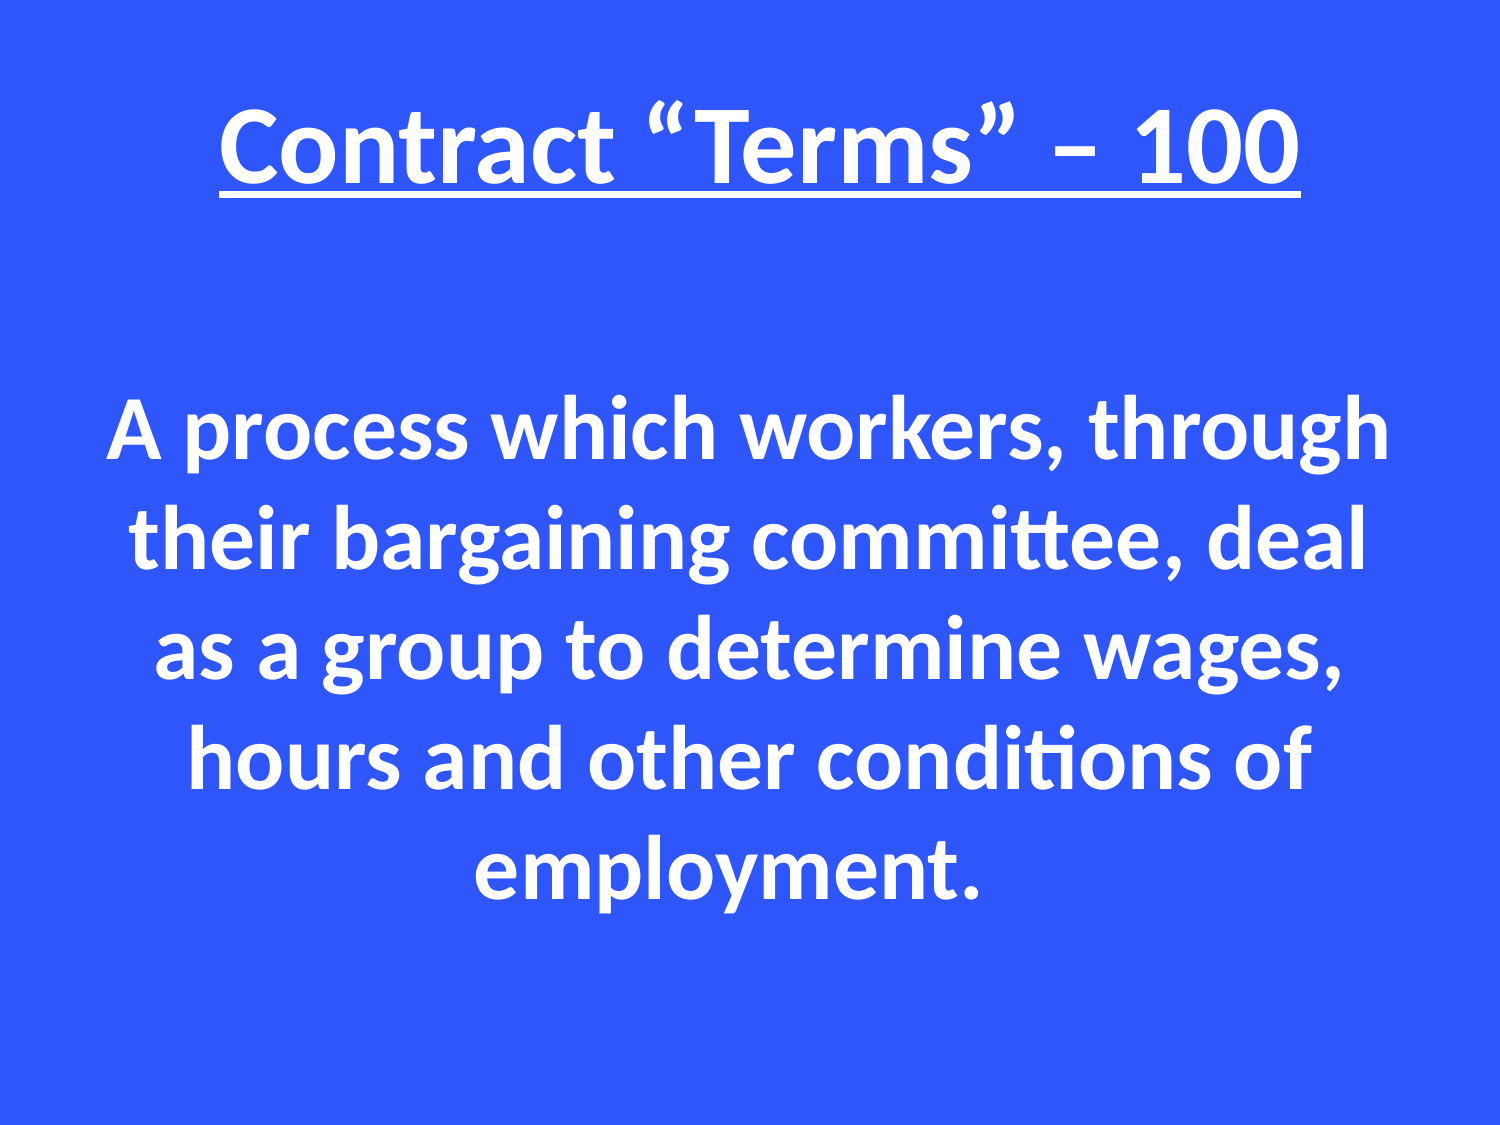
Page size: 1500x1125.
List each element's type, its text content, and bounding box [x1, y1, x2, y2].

title Contract “Terms” – 100 [75, 45, 1425, 233]
list A process which workers, through their bargaining committee, deal as a group to determine wages, hours and other conditions of employment. [75, 262, 1425, 1005]
